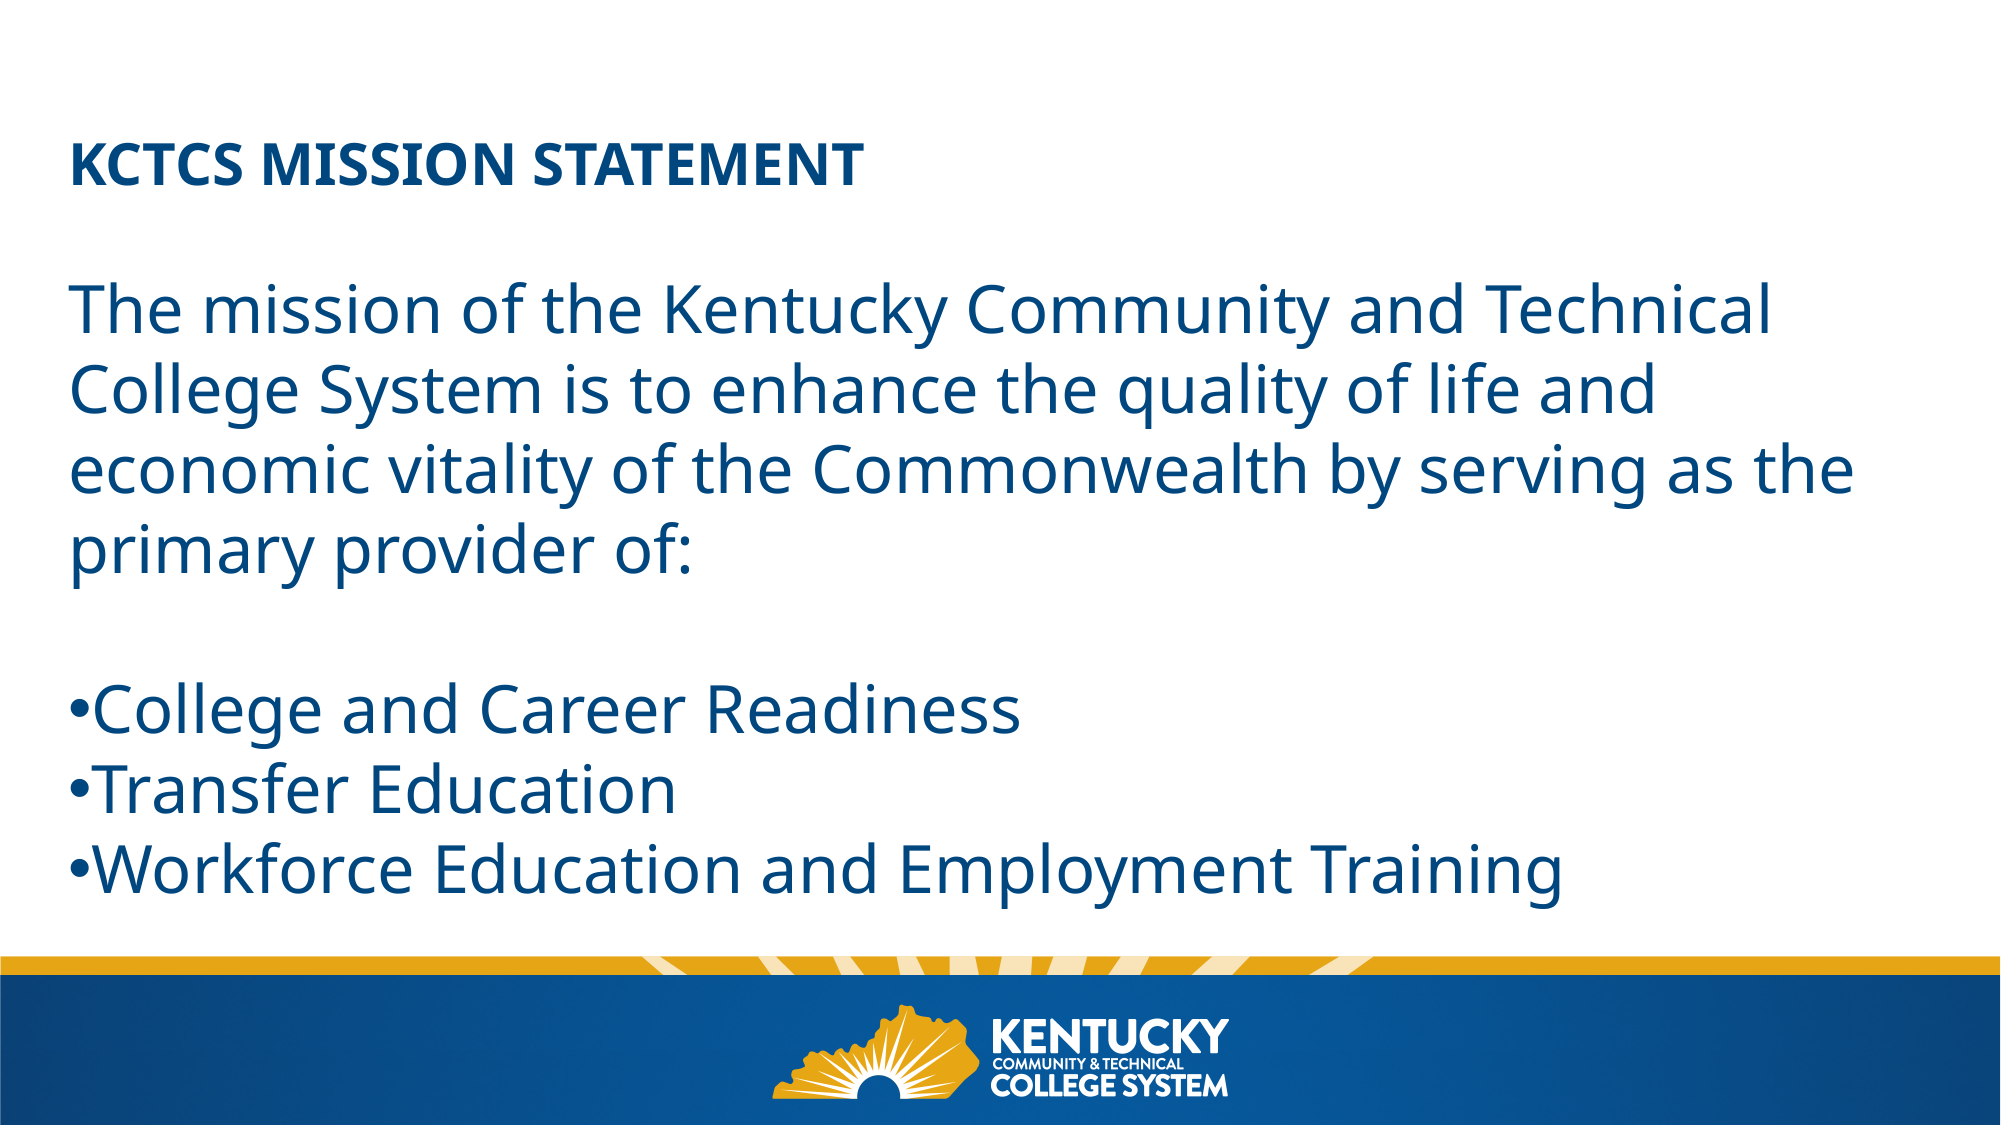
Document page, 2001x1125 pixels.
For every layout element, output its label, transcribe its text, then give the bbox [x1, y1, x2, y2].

text_box KCTCS MISSION STATEMENT The mission of the Kentucky Community and Technical College System is to enhance the quality of life and economic vitality of the Commonwealth by serving as the primary provider of: College and Career Readiness Transfer Education Workforce Education and Employment Training [53, 119, 1947, 915]
picture [0, 0, 2001, 1125]
